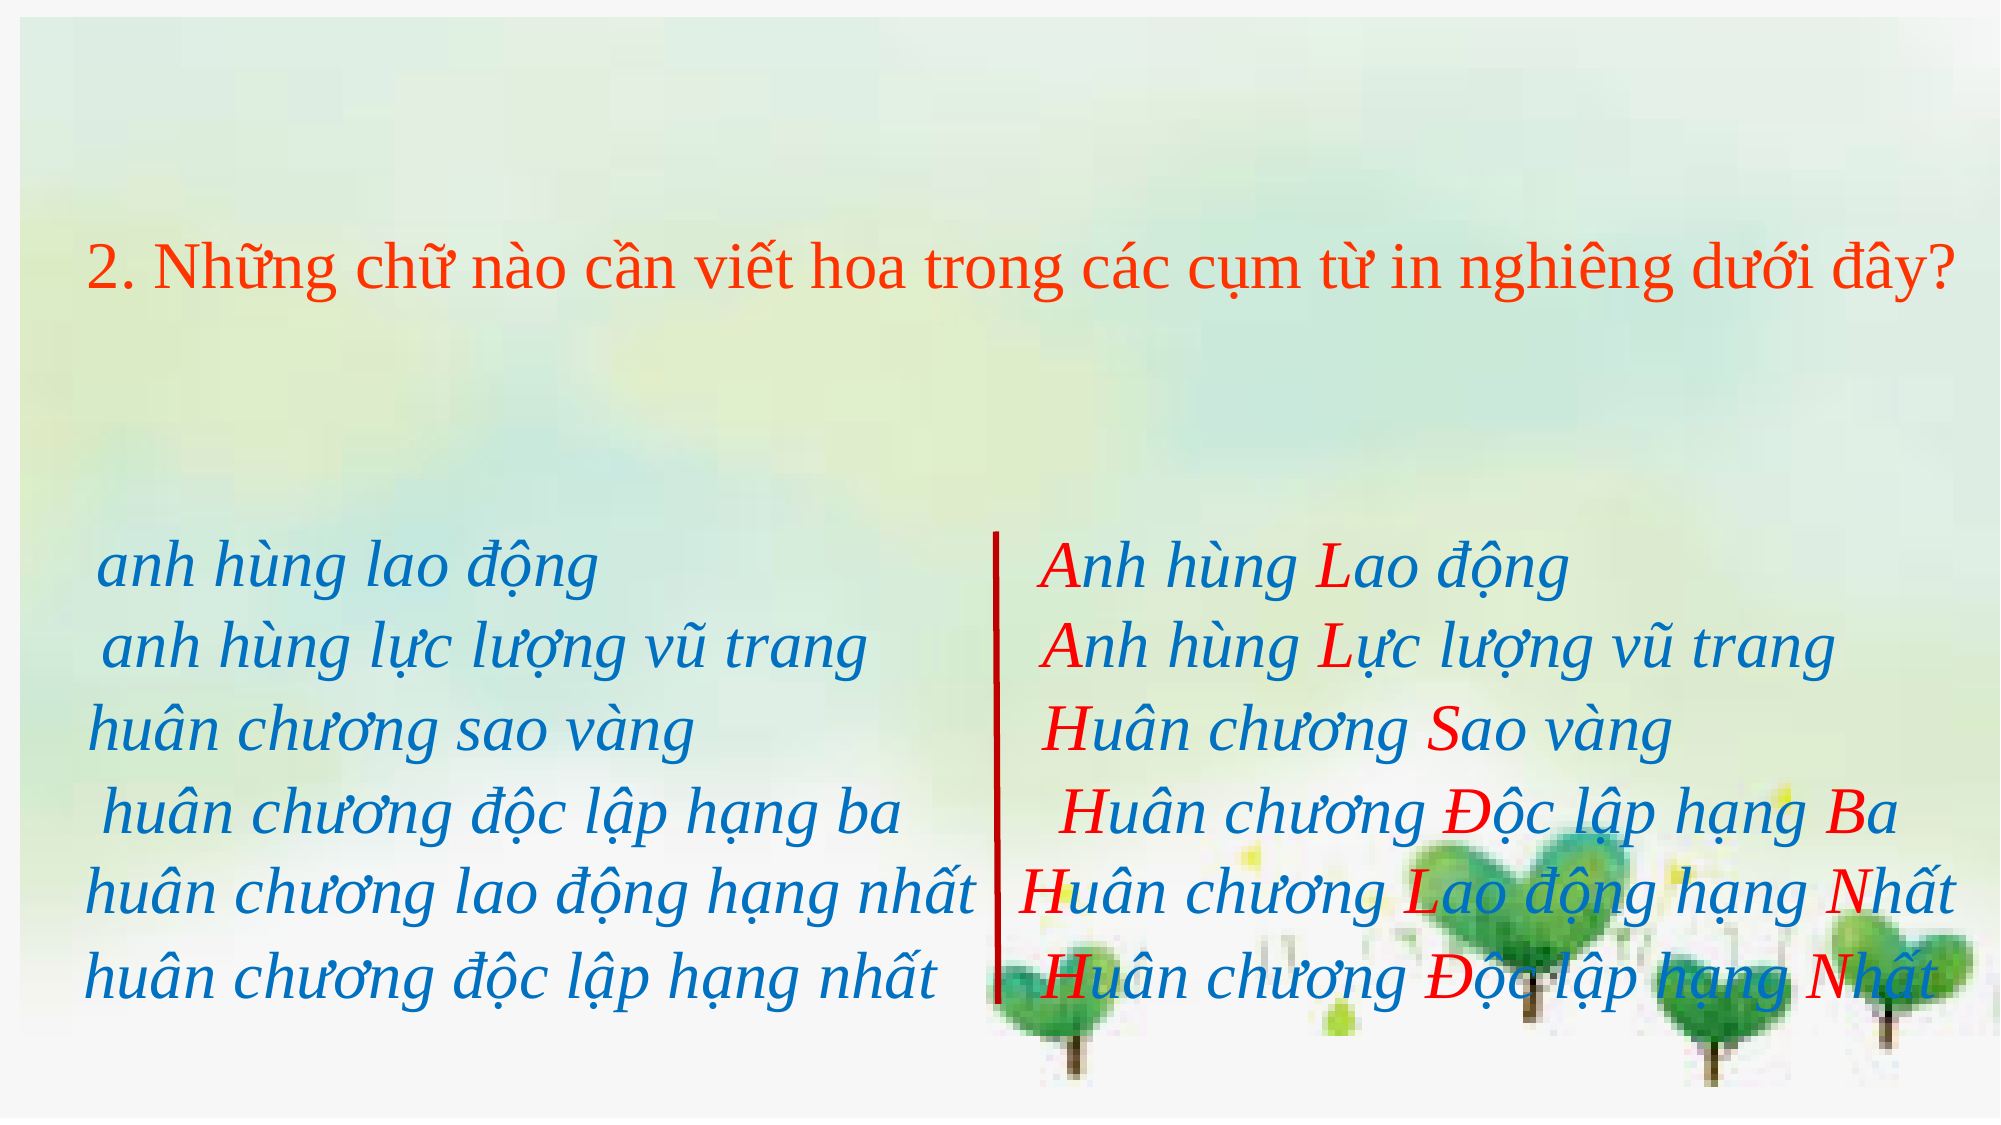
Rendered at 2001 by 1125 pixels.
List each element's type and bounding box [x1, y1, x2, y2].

picture [0, 0, 2000, 1125]
text_box [995, 531, 999, 1004]
